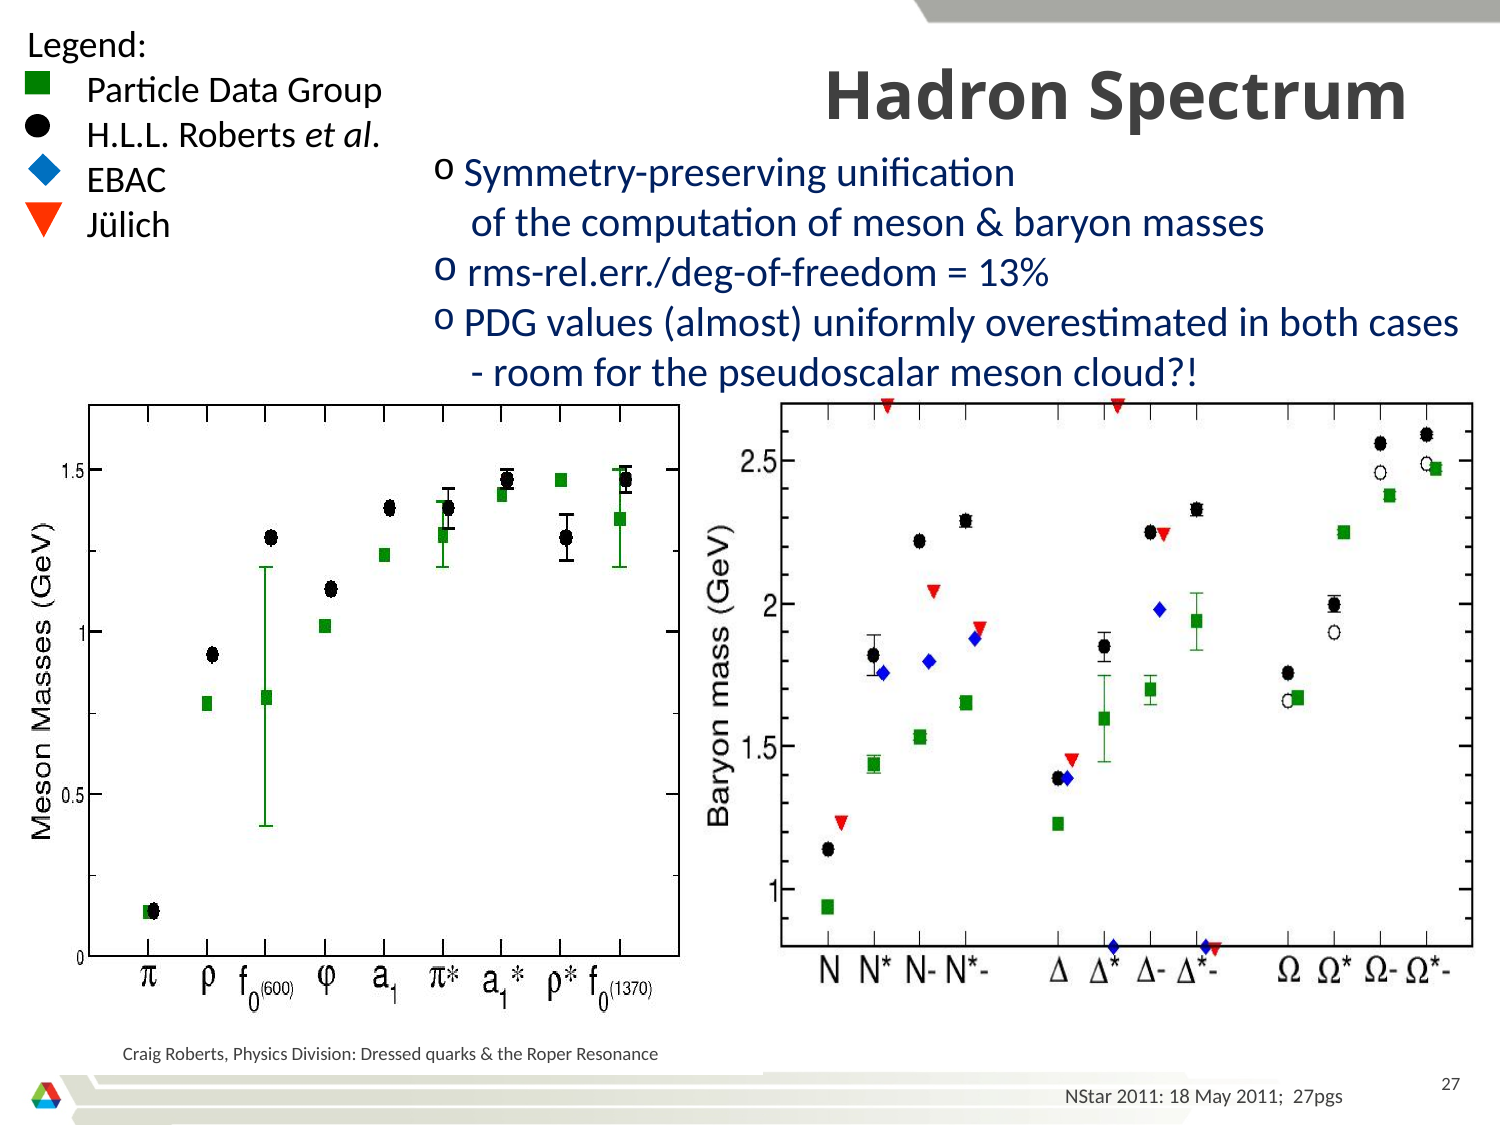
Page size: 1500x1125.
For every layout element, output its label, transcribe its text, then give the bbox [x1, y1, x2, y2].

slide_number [1049, 1074, 1376, 1113]
title Hadron Spectrum [443, 44, 1426, 137]
text_box Symmetry-preserving unification of the computation of meson & baryon masses rms-rel.err./deg-of-freedom = 13% PDG values (almost) uniformly overestimated in both cases - room for the pseudoscalar meson cloud?! [443, 137, 1485, 285]
picture [0, 287, 1500, 1125]
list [0, 287, 763, 1076]
slide_number 27 [1412, 1071, 1476, 1125]
picture [0, 0, 1500, 24]
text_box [12, 12, 439, 346]
